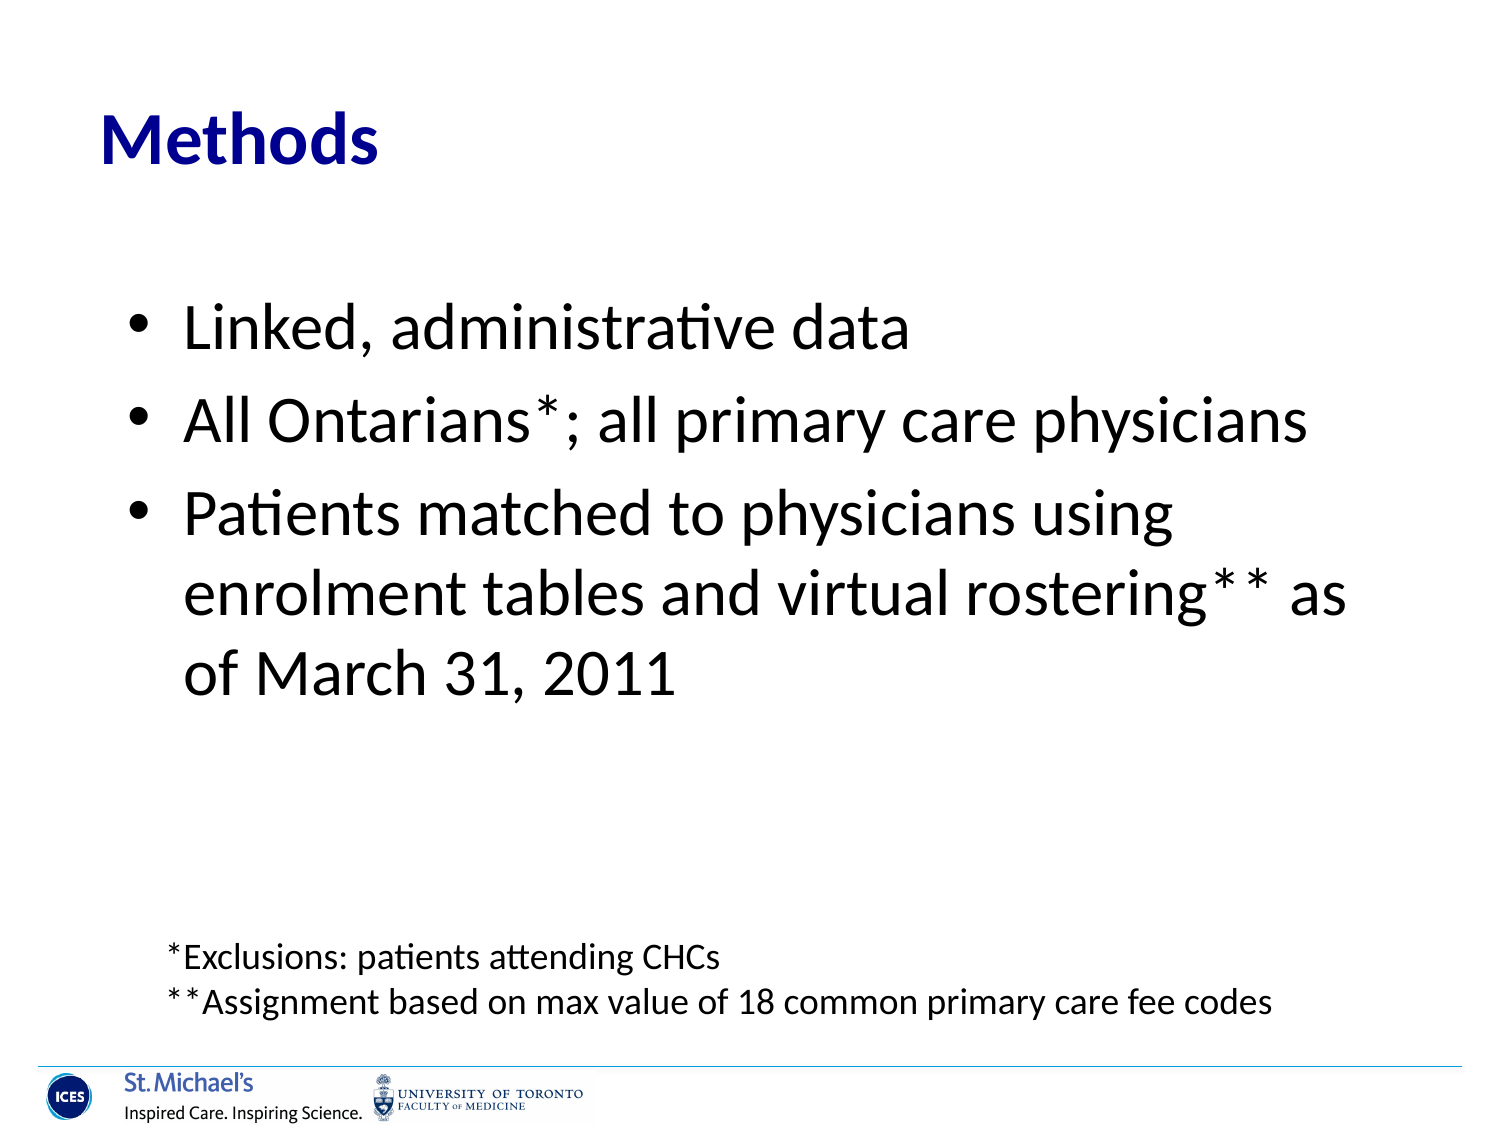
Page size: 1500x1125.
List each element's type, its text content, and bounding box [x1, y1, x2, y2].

list Linked, administrative data All Ontarians*; all primary care physicians Patients matched to physicians using enrolment tables and virtual rostering** as of March 31, 2011 [112, 275, 1410, 994]
title Methods [99, 0, 1397, 180]
picture [123, 1070, 596, 1125]
picture [45, 1073, 93, 1120]
text_box *Exclusions: patients attending CHCs **Assignment based on max value of 18 common primary care fee codes [74, 924, 1350, 1030]
